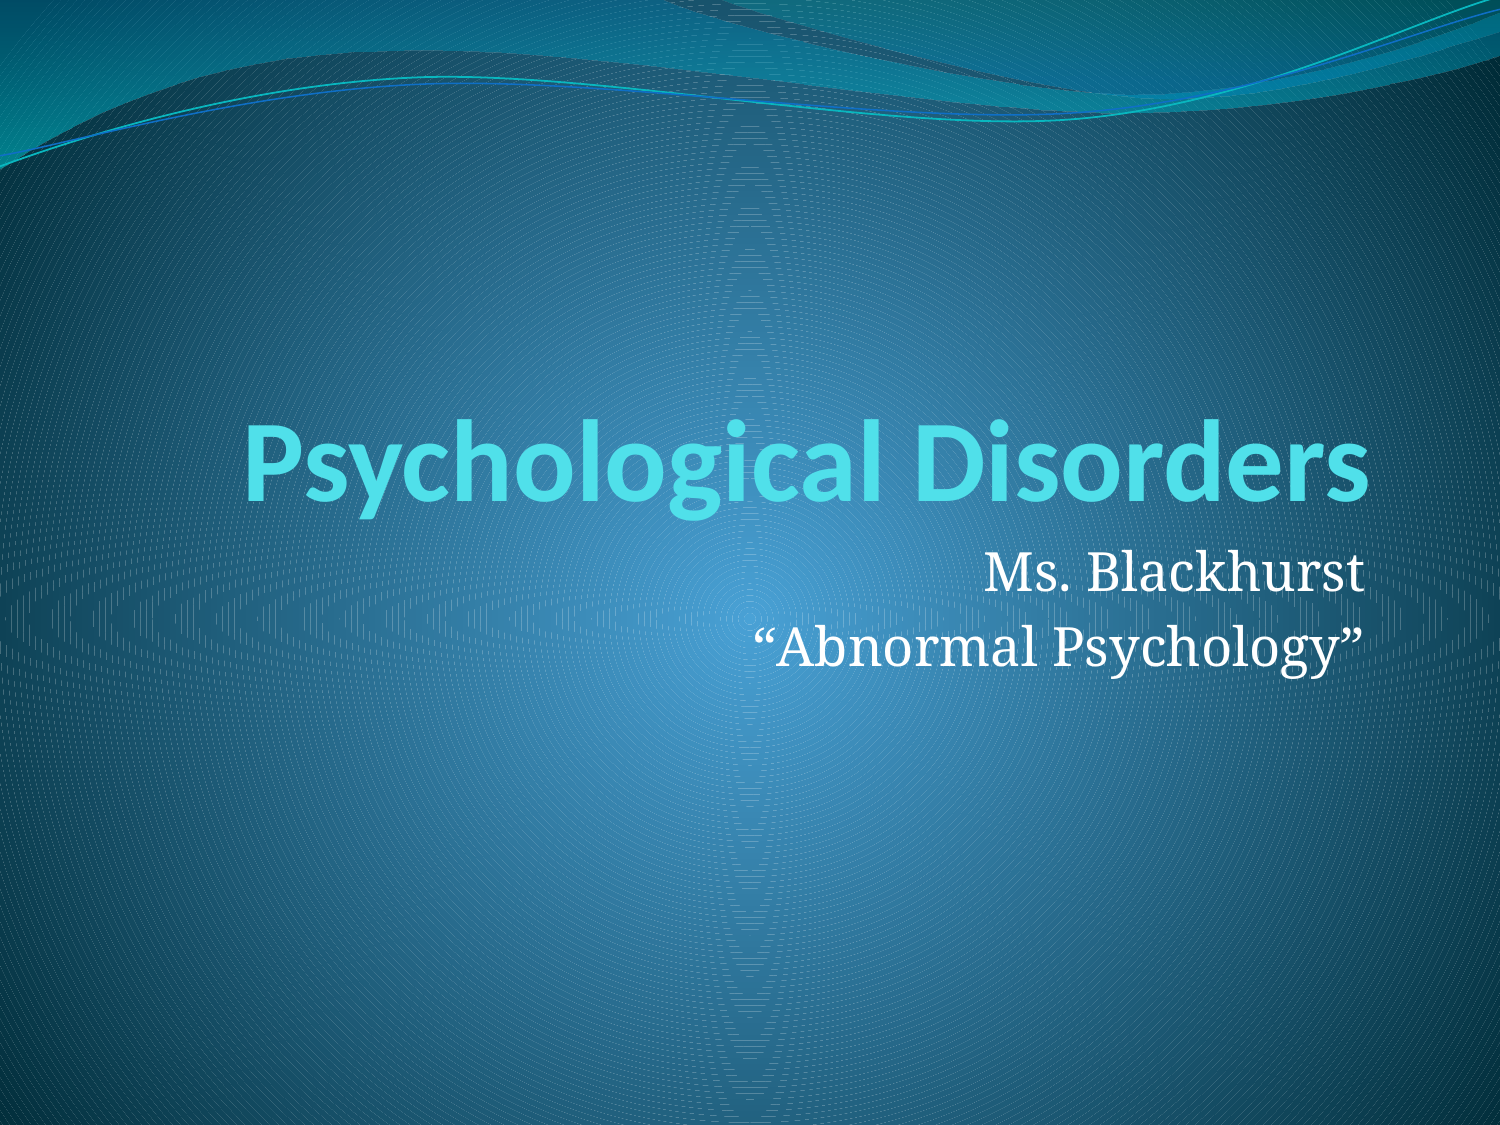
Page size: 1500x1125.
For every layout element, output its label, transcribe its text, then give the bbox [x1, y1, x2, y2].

subtitle Ms. Blackhurst “Abnormal Psychology” [87, 529, 1376, 818]
title Psychological Disorders [87, 224, 1376, 525]
